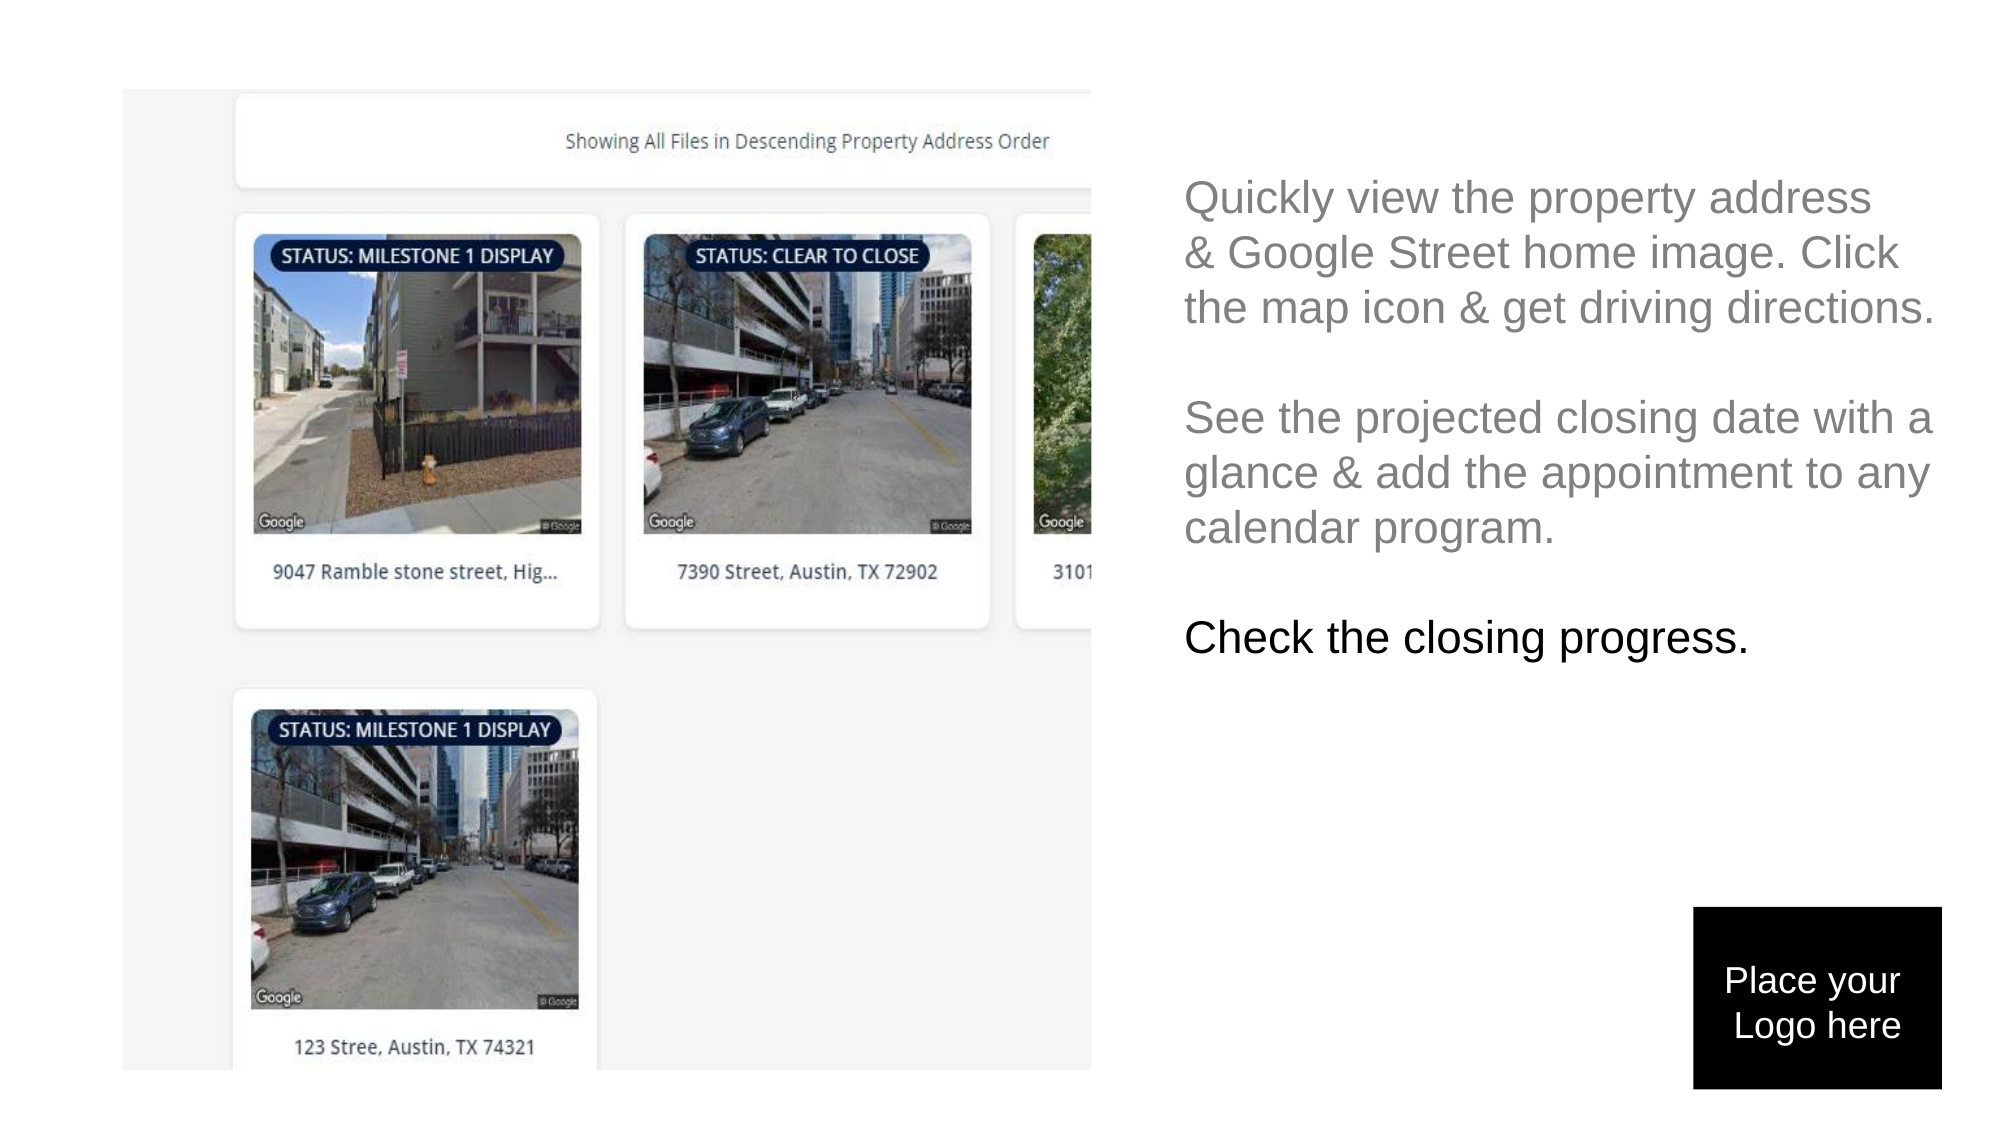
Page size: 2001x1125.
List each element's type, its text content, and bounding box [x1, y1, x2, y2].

picture [122, 89, 1092, 1070]
text_box Quickly view the property address & Google Street home image. Click the map icon & get driving directions. See the projected closing date with a glance & add the appointment to any calendar program. Check the closing progress. [1169, 160, 1974, 670]
